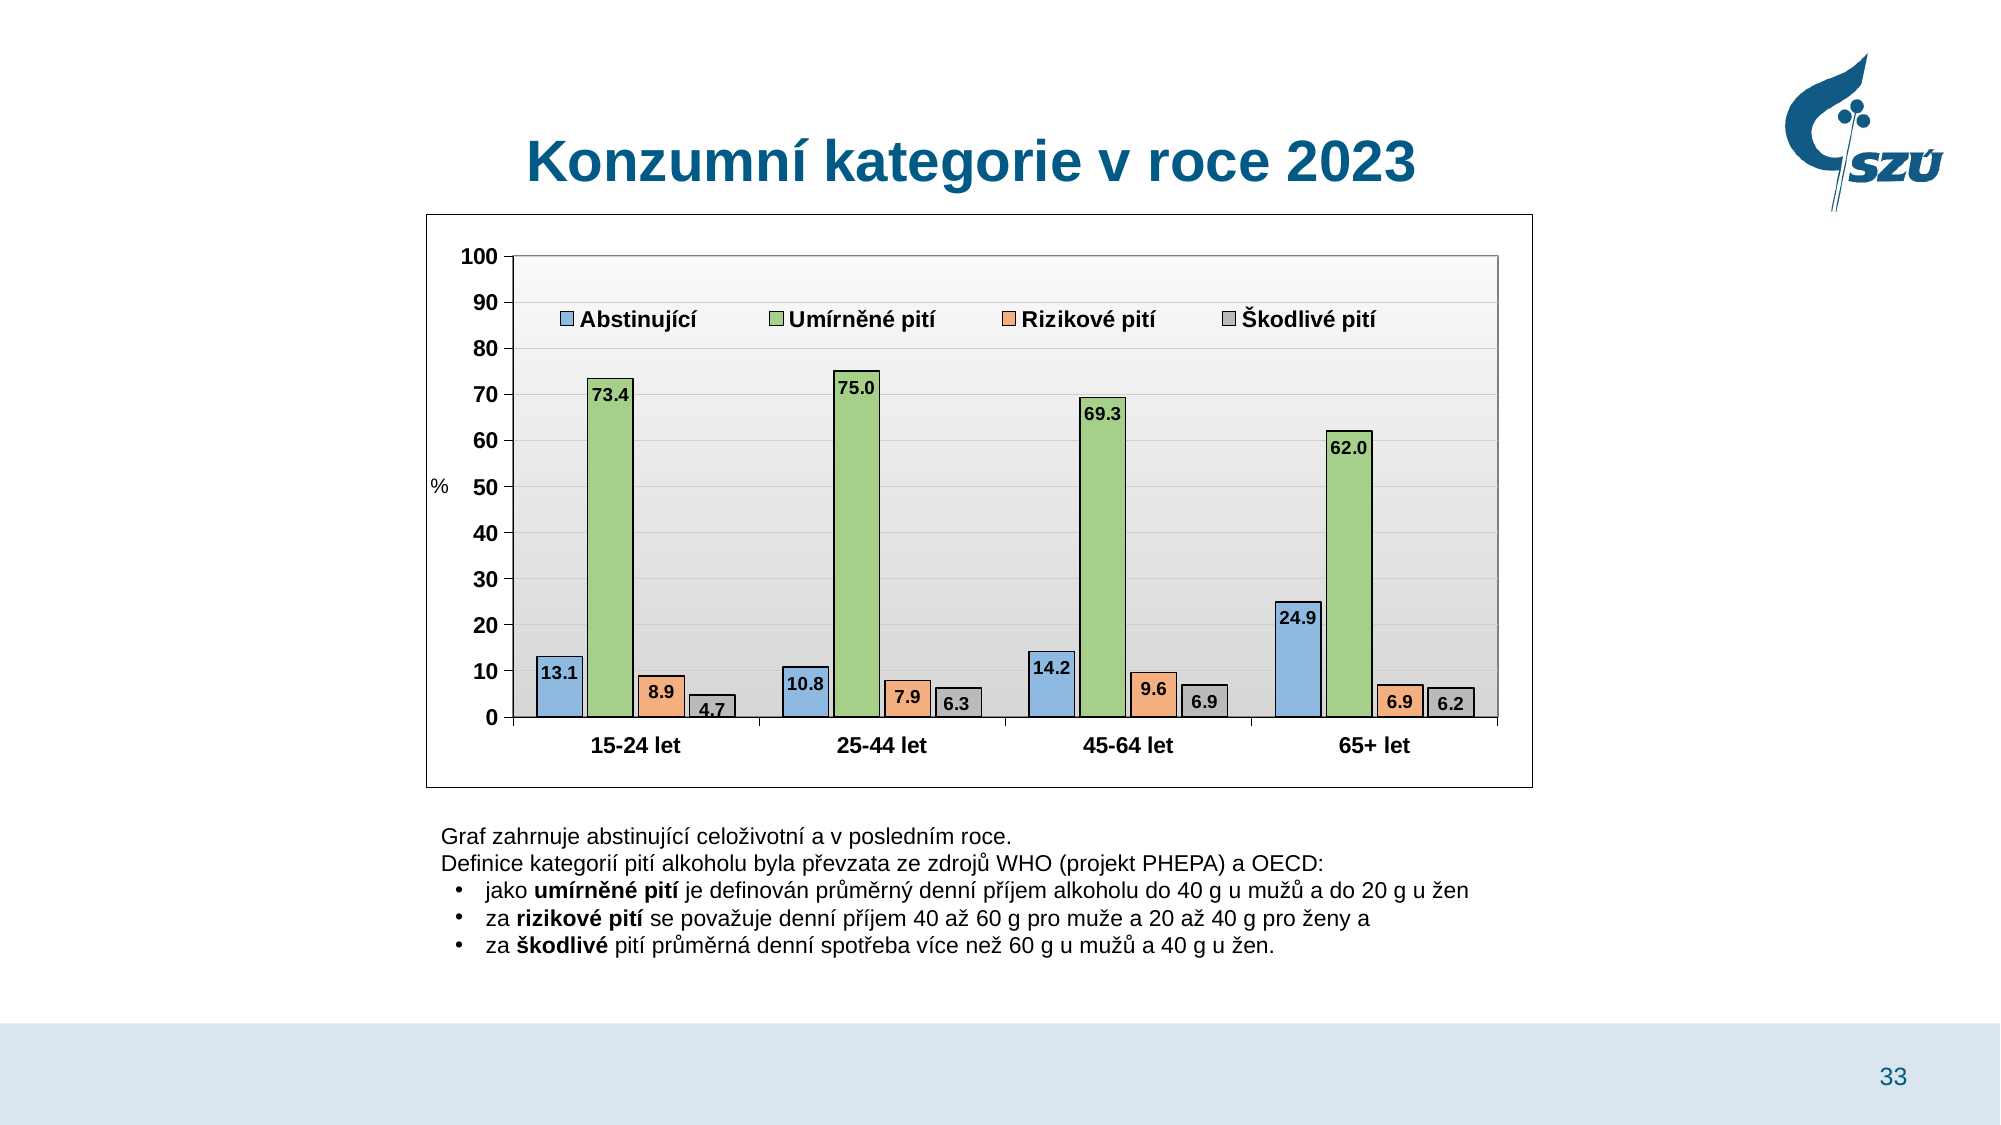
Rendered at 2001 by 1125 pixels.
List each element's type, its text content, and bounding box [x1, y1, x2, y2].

chart [426, 214, 1534, 789]
text_box Graf zahrnuje abstinující celoživotní a v posledním roce. Definice kategorií pití alkoholu byla převzata ze zdrojů WHO (projekt PHEPA) a OECD: jako umírněné pití je definován průměrný denní příjem alkoholu do 40 g u mužů a do 20 g u žen za rizikové pití se považuje denní příjem 40 až 60 g pro muže a 20 až 40 g pro ženy a za škodlivé pití průměrná denní spotřeba více než 60 g u mužů a 40 g u žen. [426, 813, 1491, 994]
title Konzumní kategorie v roce 2023 [478, 111, 1465, 214]
picture [1754, 22, 1975, 242]
